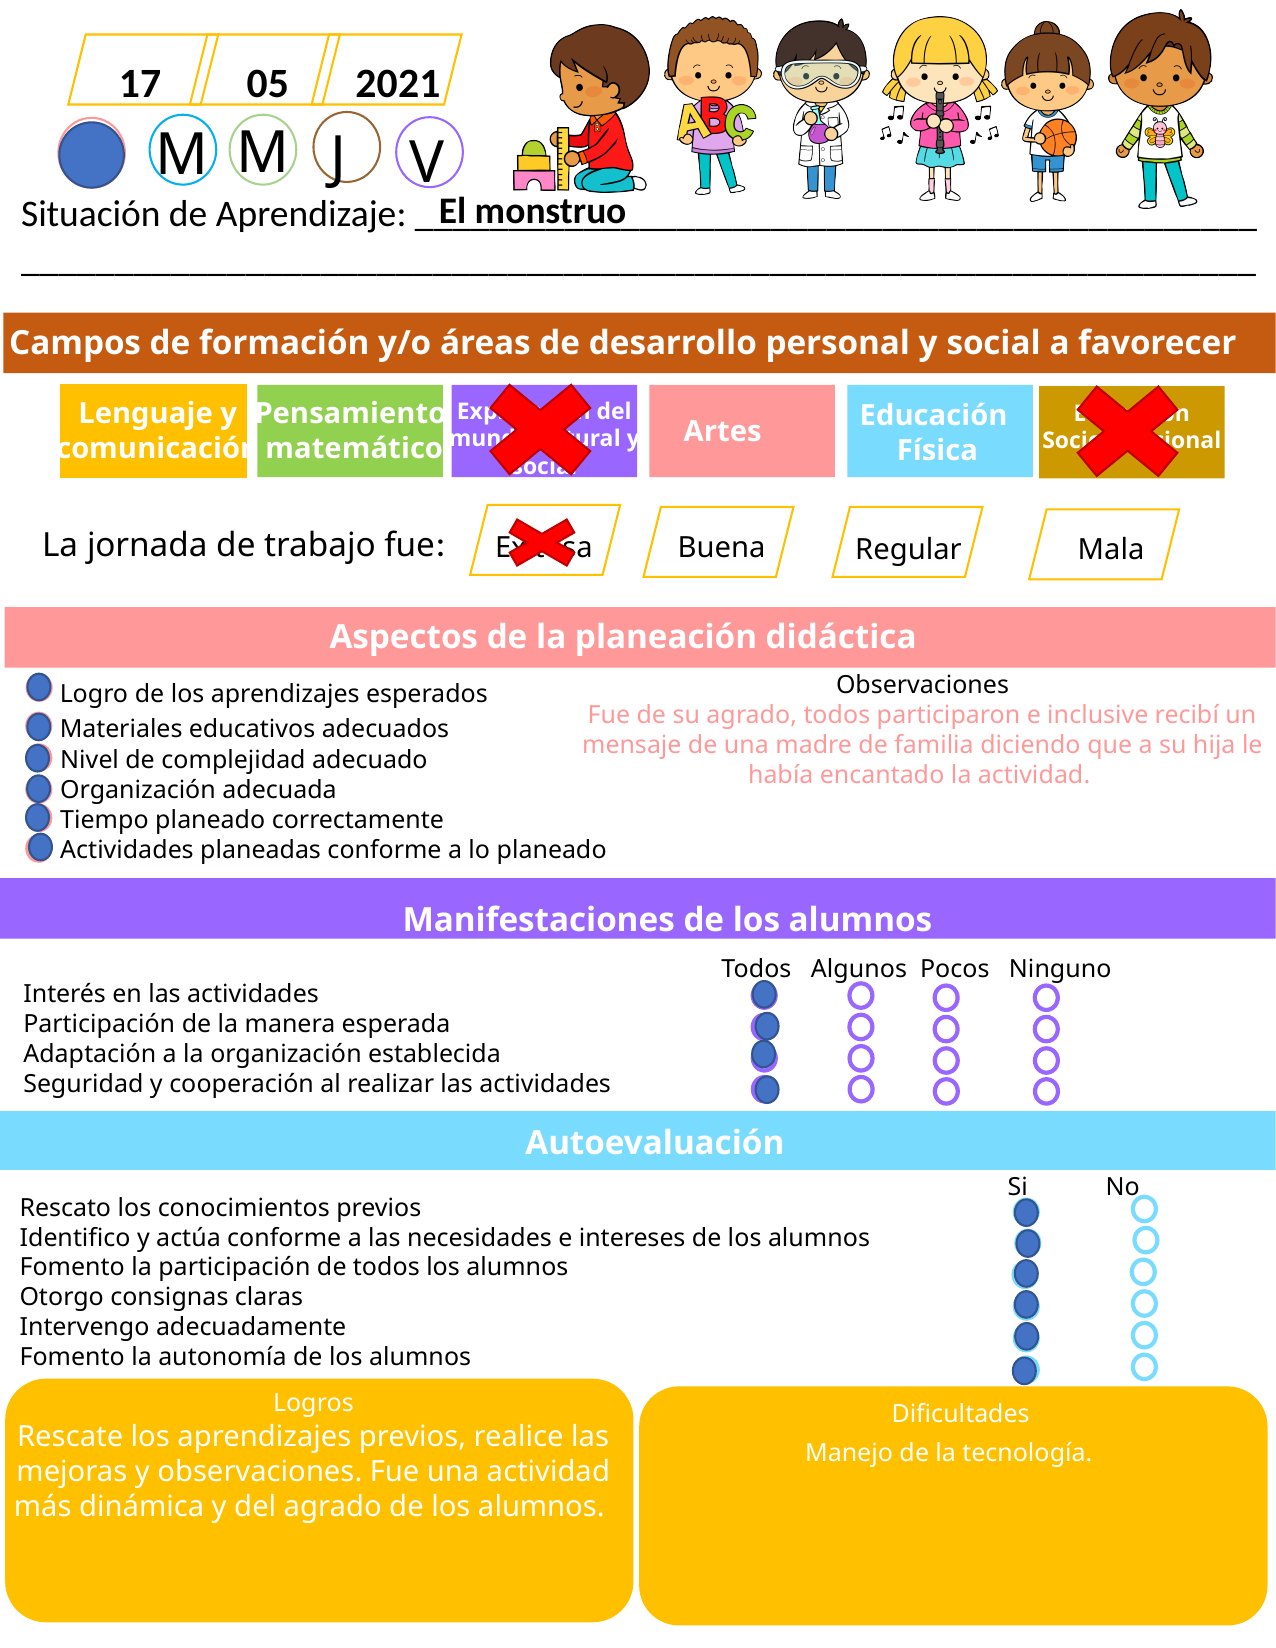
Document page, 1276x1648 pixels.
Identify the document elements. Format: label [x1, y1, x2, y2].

text_box [0, 16, 1276, 1626]
picture [1108, 9, 1213, 209]
